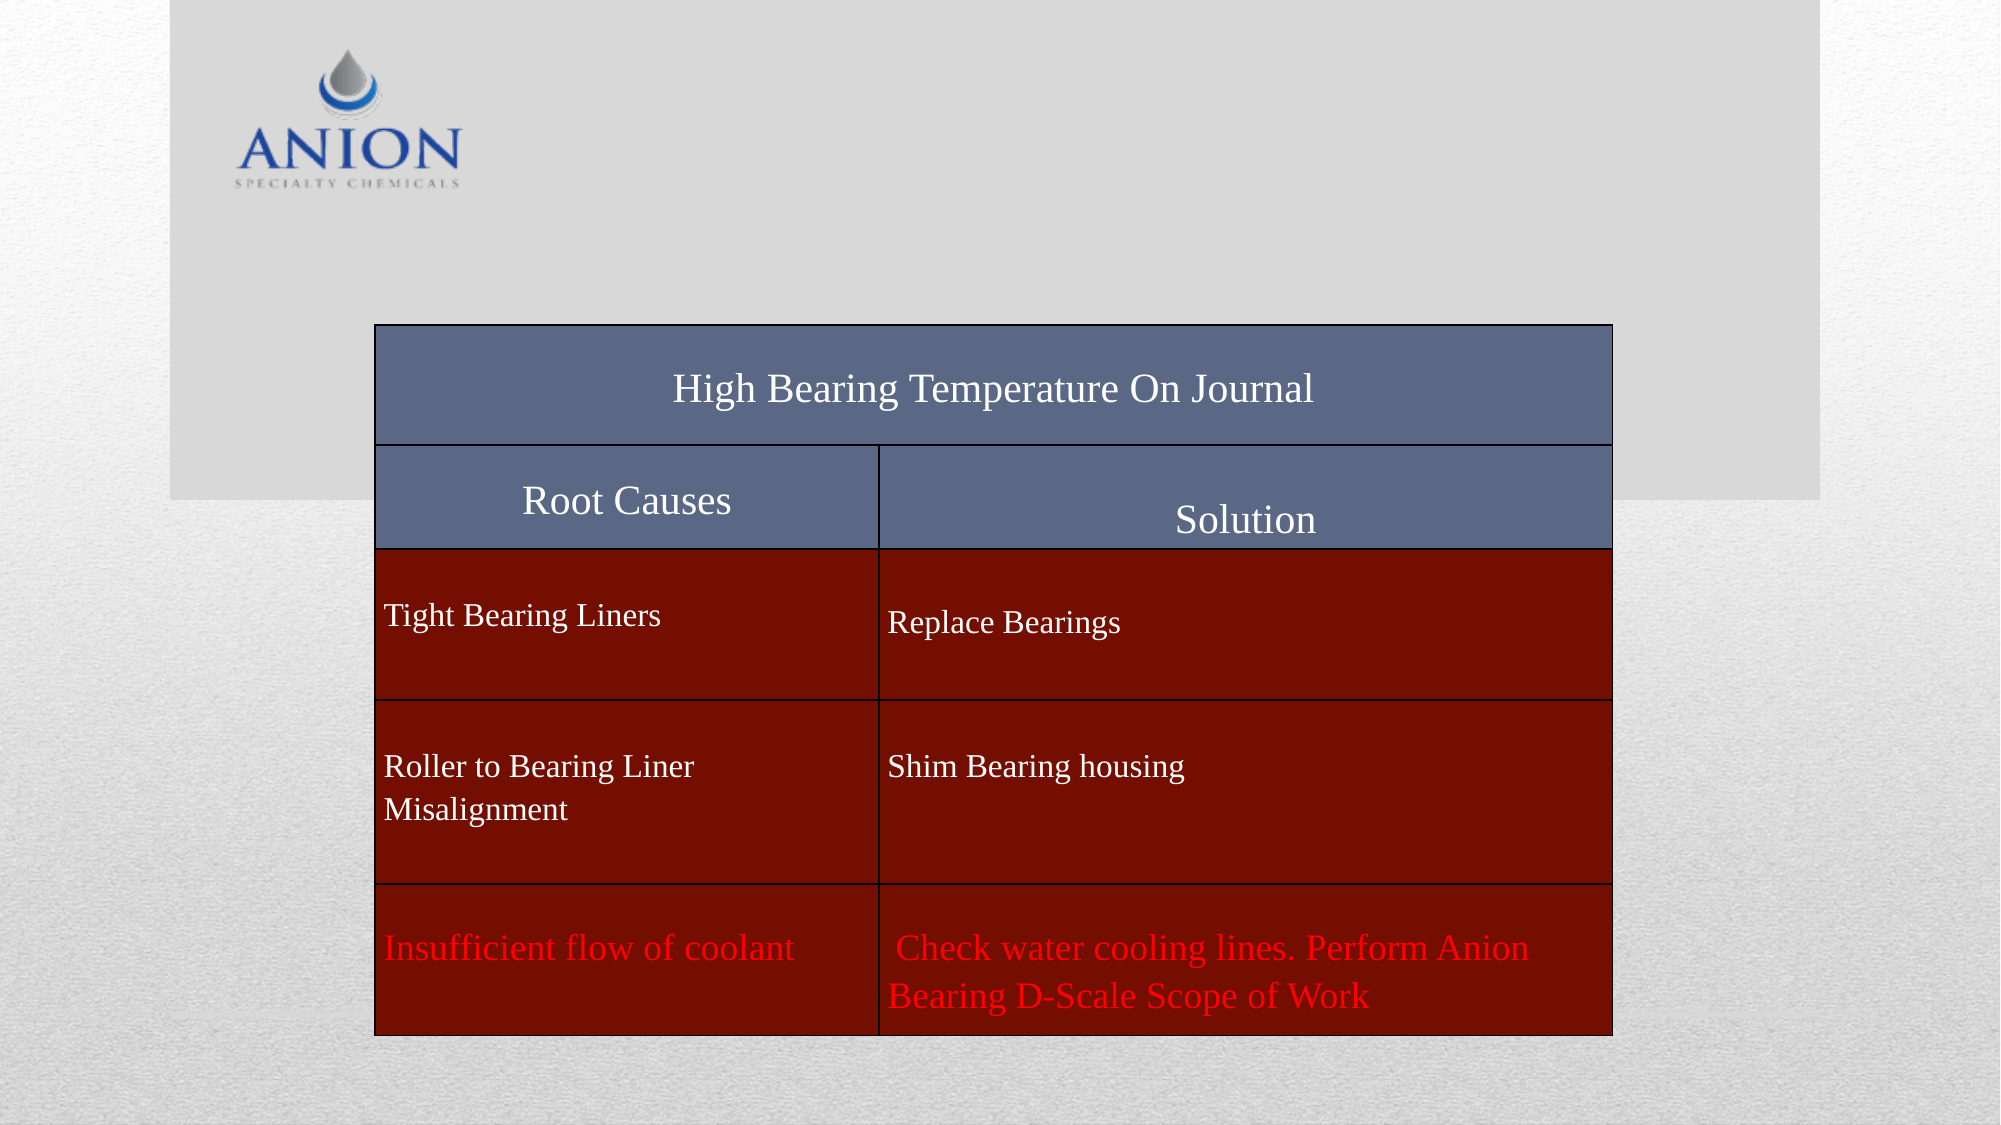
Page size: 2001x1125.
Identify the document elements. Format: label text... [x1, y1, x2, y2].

table_cell Solution [880, 446, 1612, 548]
picture [212, 42, 488, 197]
table_cell Roller to Bearing Liner Misalignment [376, 701, 878, 883]
table_cell Root Causes [376, 446, 878, 548]
table_cell Replace Bearings [880, 550, 1612, 699]
table_cell Shim Bearing housing [880, 701, 1612, 883]
table_header High Bearing Temperature On Journal [376, 326, 1612, 444]
table_cell Tight Bearing Liners [376, 550, 878, 699]
table_cell Check water cooling lines. Perform Anion Bearing D-Scale Scope of Work [880, 885, 1612, 1035]
table_cell Insufficient flow of coolant [376, 885, 878, 1035]
